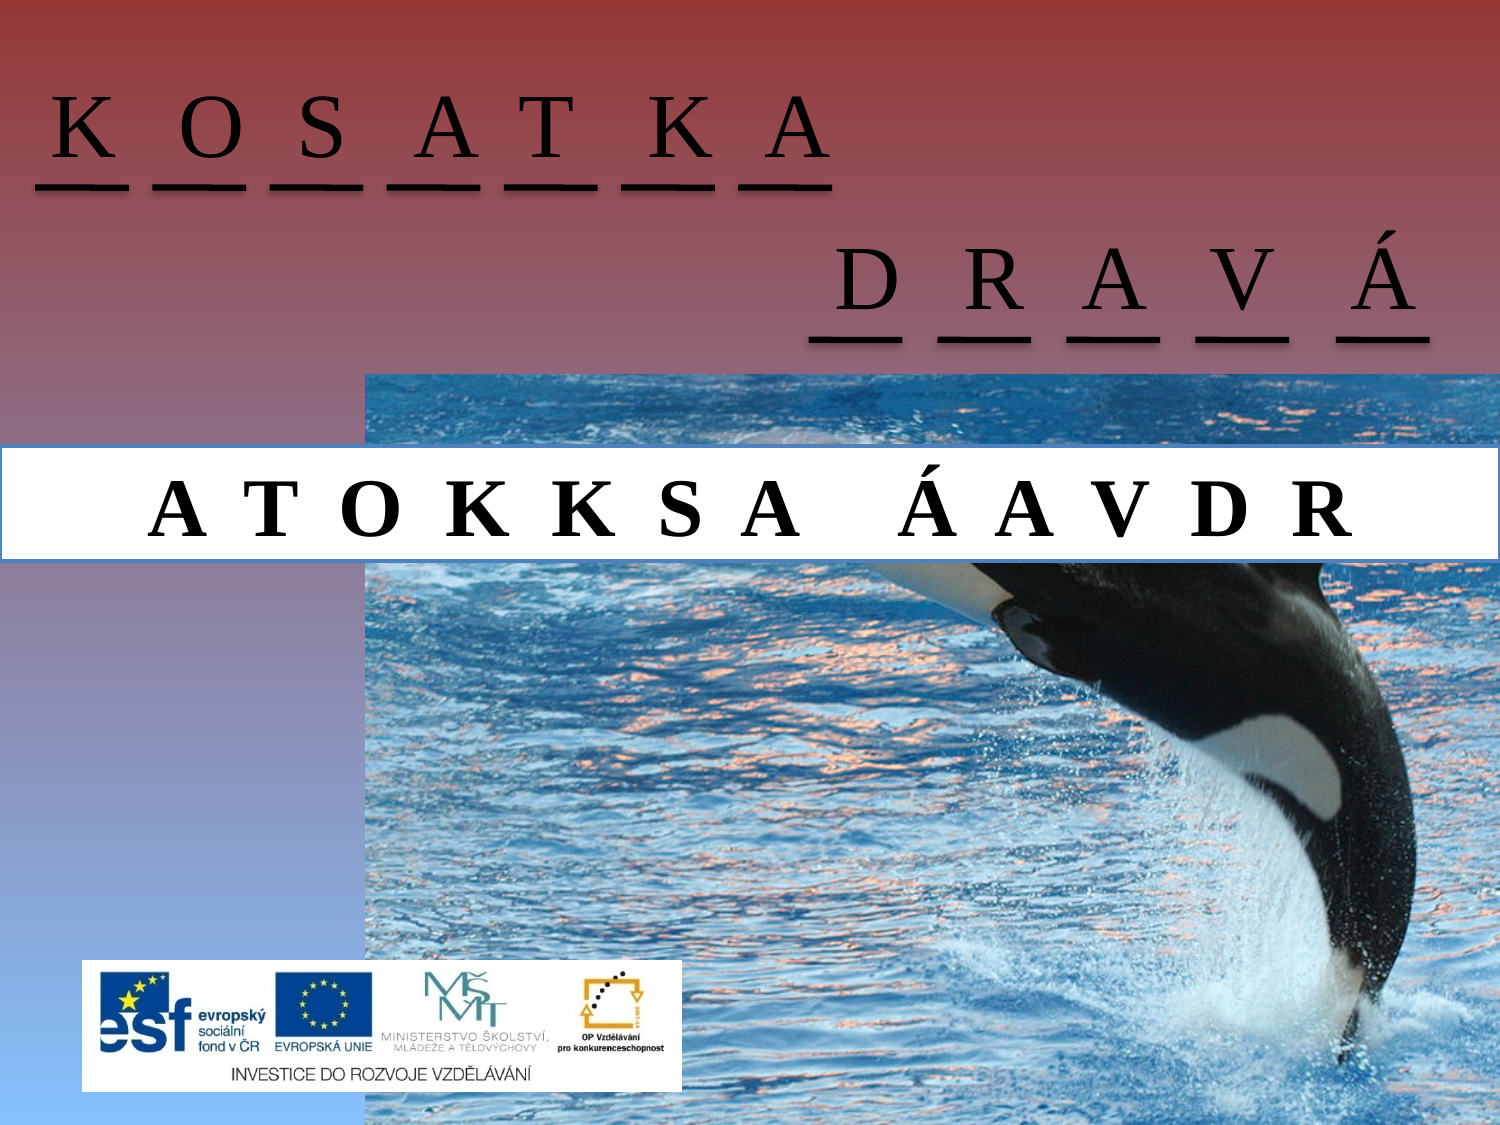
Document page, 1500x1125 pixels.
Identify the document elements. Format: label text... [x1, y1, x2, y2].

text_box O [164, 58, 247, 184]
text_box A [398, 58, 481, 184]
text_box K [632, 58, 715, 184]
text_box R [949, 210, 1032, 336]
text_box Á [1335, 210, 1418, 336]
text_box A [1066, 210, 1149, 336]
text_box V [1195, 210, 1278, 336]
text_box T [503, 58, 586, 184]
text_box S [281, 58, 364, 184]
picture [81, 374, 1500, 1125]
text_box A T O K K S A Á A V D R [0, 444, 360, 563]
text_box A [750, 58, 832, 184]
text_box D [820, 210, 903, 336]
text_box K [35, 58, 118, 184]
